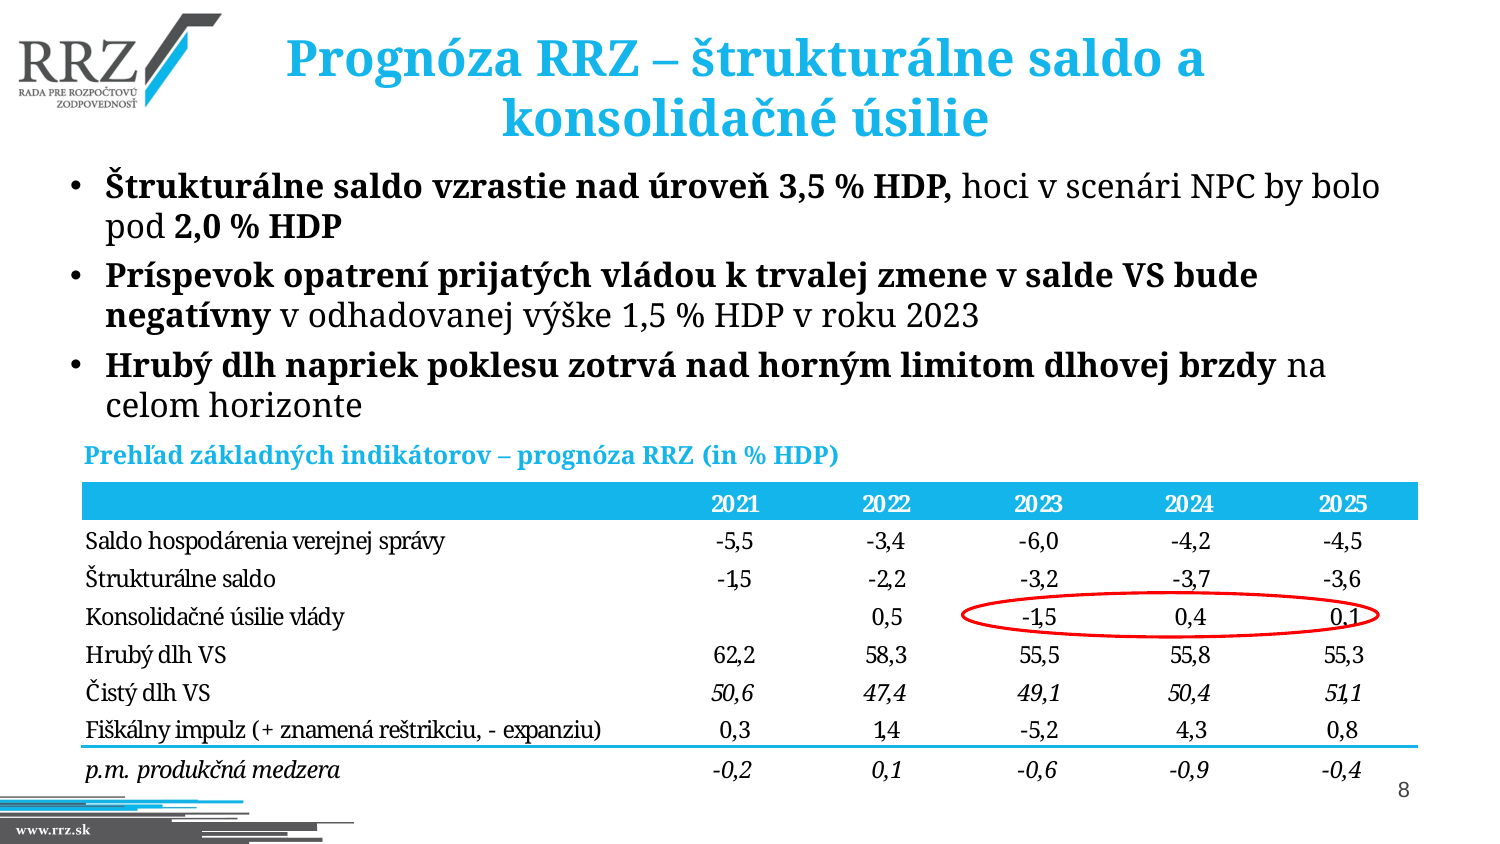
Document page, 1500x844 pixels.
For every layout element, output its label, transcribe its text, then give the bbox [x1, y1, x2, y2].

slide_number 8 [1074, 768, 1426, 828]
text_box Prehľad základných indikátorov – prognóza RRZ (in % HDP) [72, 432, 1061, 477]
title Prognóza RRZ – štrukturálne saldo a konsolidačné úsilie [240, 16, 1253, 158]
text_box Štrukturálne saldo vzrastie nad úroveň 3,5 % HDP, hoci v scenári NPC by bolo pod 2,0 % HDP Príspevok opatrení prijatých vládou k trvalej zmene v salde VS bude negatívny v odhadovanej výške 1,5 % HDP v roku 2023 Hrubý dlh napriek poklesu zotrvá nad horným limitom dlhovej brzdy na celom horizonte [58, 159, 1442, 430]
picture [0, 0, 1500, 844]
